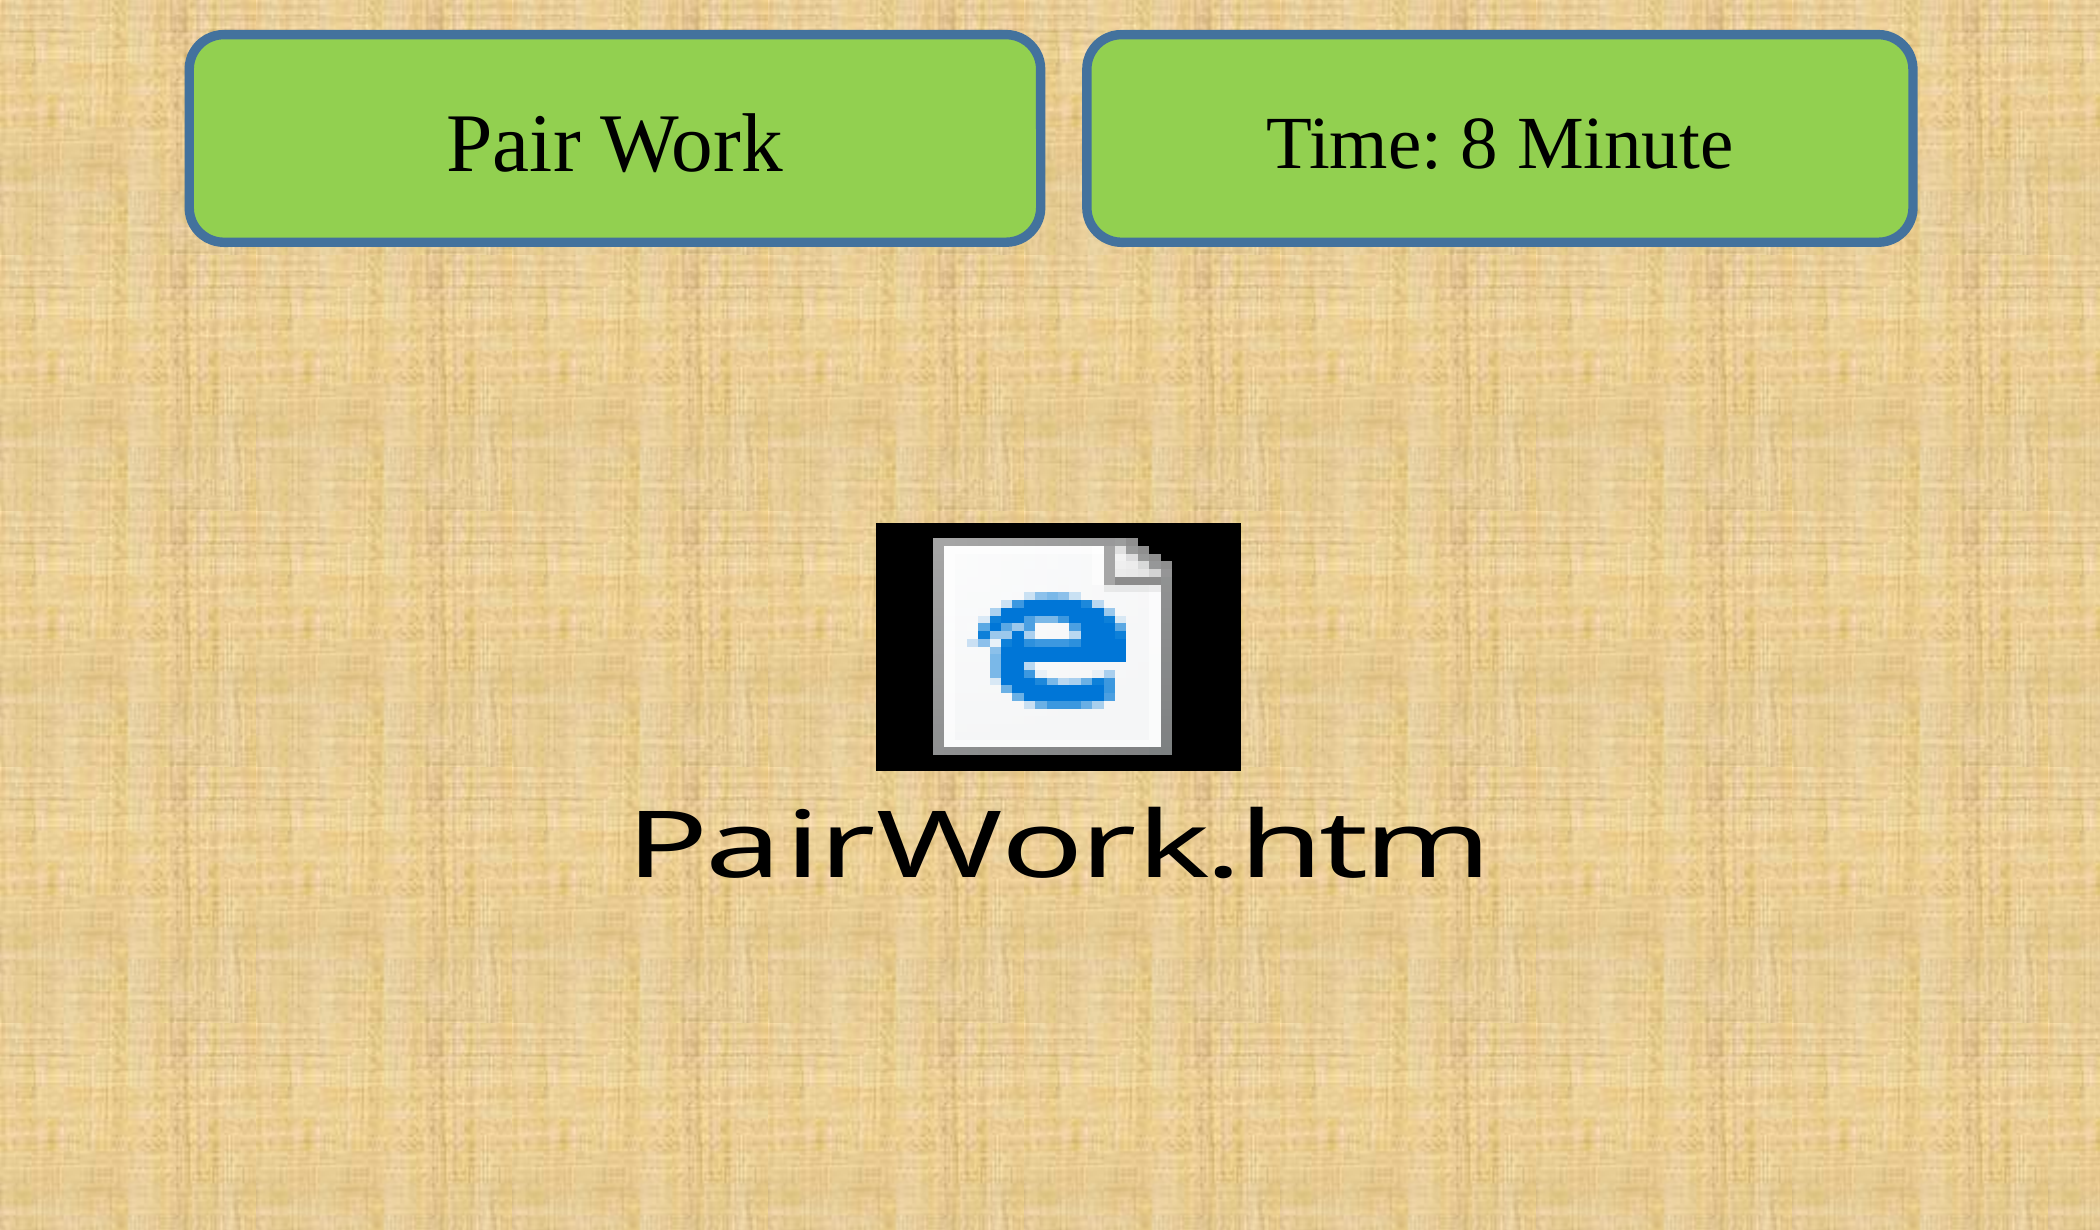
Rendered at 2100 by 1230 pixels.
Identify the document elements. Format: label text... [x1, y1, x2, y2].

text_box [535, 523, 1570, 933]
text_box Time: 8 Minute [1085, 33, 1915, 244]
text_box Pair Work [188, 33, 1042, 244]
picture [0, 0, 2100, 1230]
